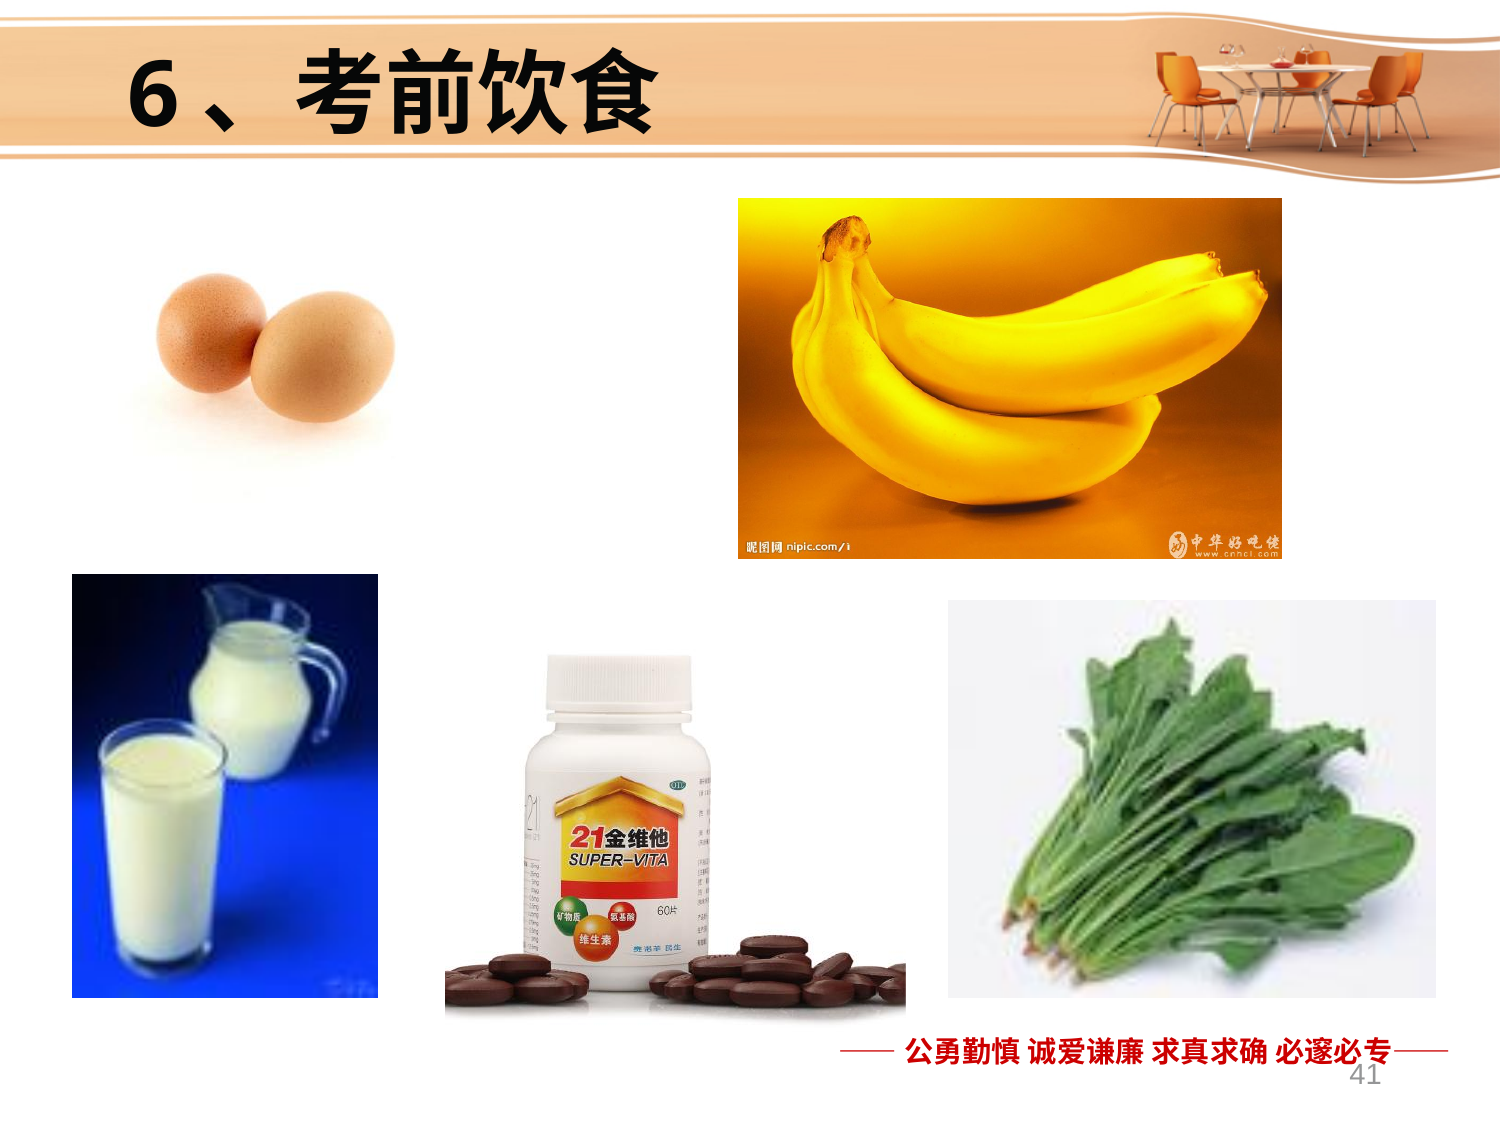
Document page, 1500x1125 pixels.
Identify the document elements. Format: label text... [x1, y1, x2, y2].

slide_number 41 [1059, 1042, 1397, 1103]
text_box 6、考前饮食 [112, 27, 676, 152]
picture [0, 5, 1500, 1043]
text_box [330, 13, 994, 176]
